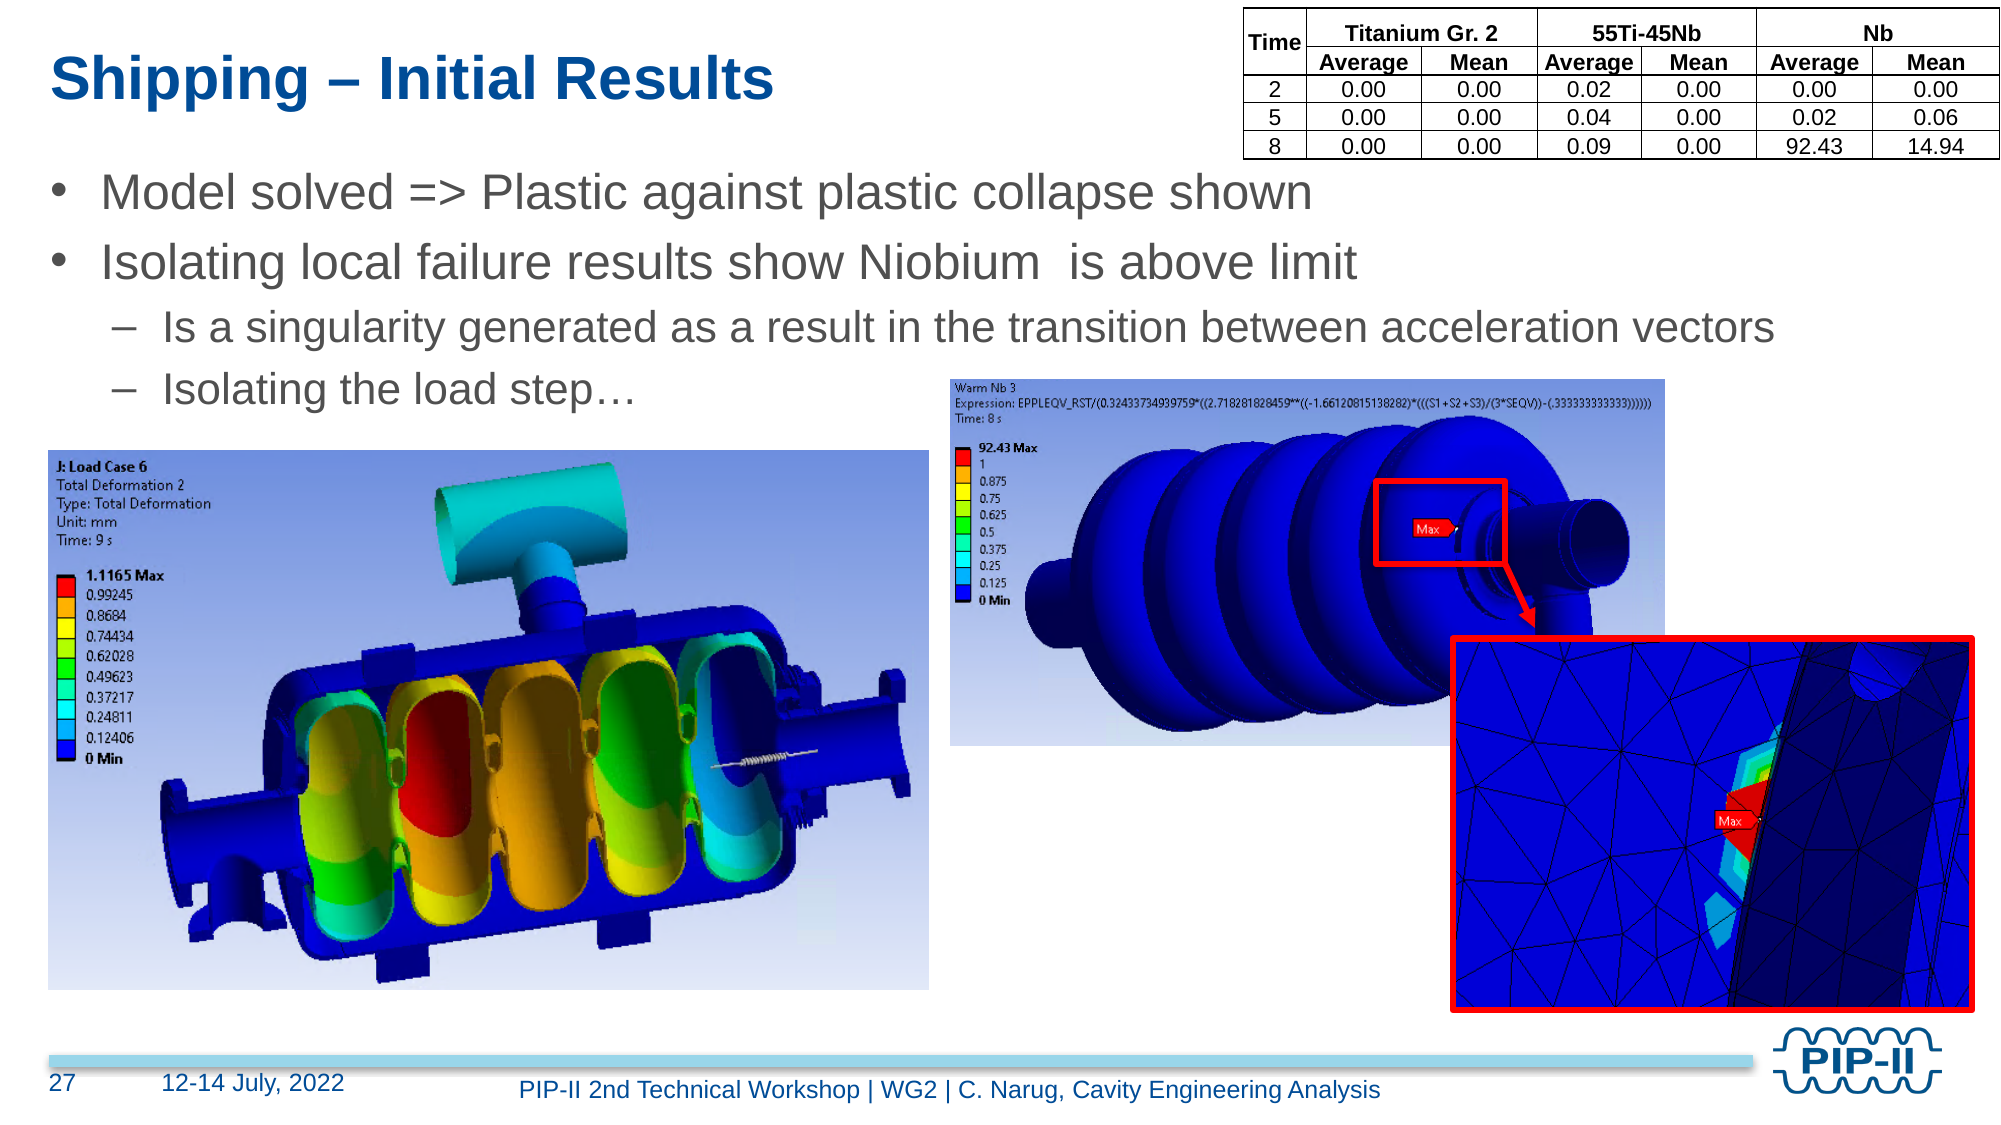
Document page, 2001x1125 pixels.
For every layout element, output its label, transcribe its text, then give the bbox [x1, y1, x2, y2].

table_cell 0.00 [1642, 131, 1756, 158]
table_cell 0.00 [1422, 76, 1537, 102]
table_cell 0.02 [1757, 103, 1872, 130]
table_header Time [1244, 9, 1306, 74]
table_cell 2 [1244, 76, 1306, 102]
table_cell 0.00 [1642, 76, 1756, 102]
picture [950, 379, 1970, 1008]
table_header 55Ti-45Nb [1538, 9, 1756, 46]
footer PIP-II 2nd Technical Workshop | WG2 | C. Narug, Cavity Engineering Analysis [508, 1073, 1394, 1113]
table_cell 5 [1244, 103, 1306, 130]
table_cell Mean [1873, 47, 1999, 74]
table_header Nb [1757, 9, 1999, 46]
table_cell 0.00 [1873, 76, 1999, 102]
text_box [1504, 563, 1536, 629]
picture [1773, 1027, 1942, 1094]
table_cell 0.00 [1307, 103, 1421, 130]
title Shipping – Initial Results [50, 41, 1243, 112]
table_cell 0.04 [1538, 103, 1641, 130]
table_cell Average [1307, 47, 1421, 74]
picture [48, 450, 929, 990]
table_cell 0.00 [1307, 131, 1421, 158]
slide_number 27 [48, 1066, 140, 1106]
table_cell 0.02 [1538, 76, 1641, 102]
table_header Titanium Gr. 2 [1307, 9, 1537, 46]
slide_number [161, 1066, 362, 1106]
table_cell 14.94 [1873, 131, 1999, 158]
table_cell Average [1538, 47, 1641, 74]
table_cell 0.00 [1642, 103, 1756, 130]
table_cell 92.43 [1757, 131, 1872, 158]
table_cell 0.00 [1422, 131, 1537, 158]
table_cell 0.00 [1307, 76, 1421, 102]
table_cell 0.06 [1873, 103, 1999, 130]
table_cell Mean [1422, 47, 1537, 74]
list Model solved => Plastic against plastic collapse shown Isolating local failure results show Niobium is above limit Is a singularity generated as a result in the transition between acceleration vectors Isolating the load step… [50, 159, 1947, 990]
table_cell Average [1757, 47, 1872, 74]
table_cell 0.09 [1538, 131, 1641, 158]
table_cell Mean [1642, 47, 1756, 74]
table_cell 8 [1244, 131, 1306, 158]
table_cell 0.00 [1422, 103, 1537, 130]
table_cell 0.00 [1757, 76, 1872, 102]
